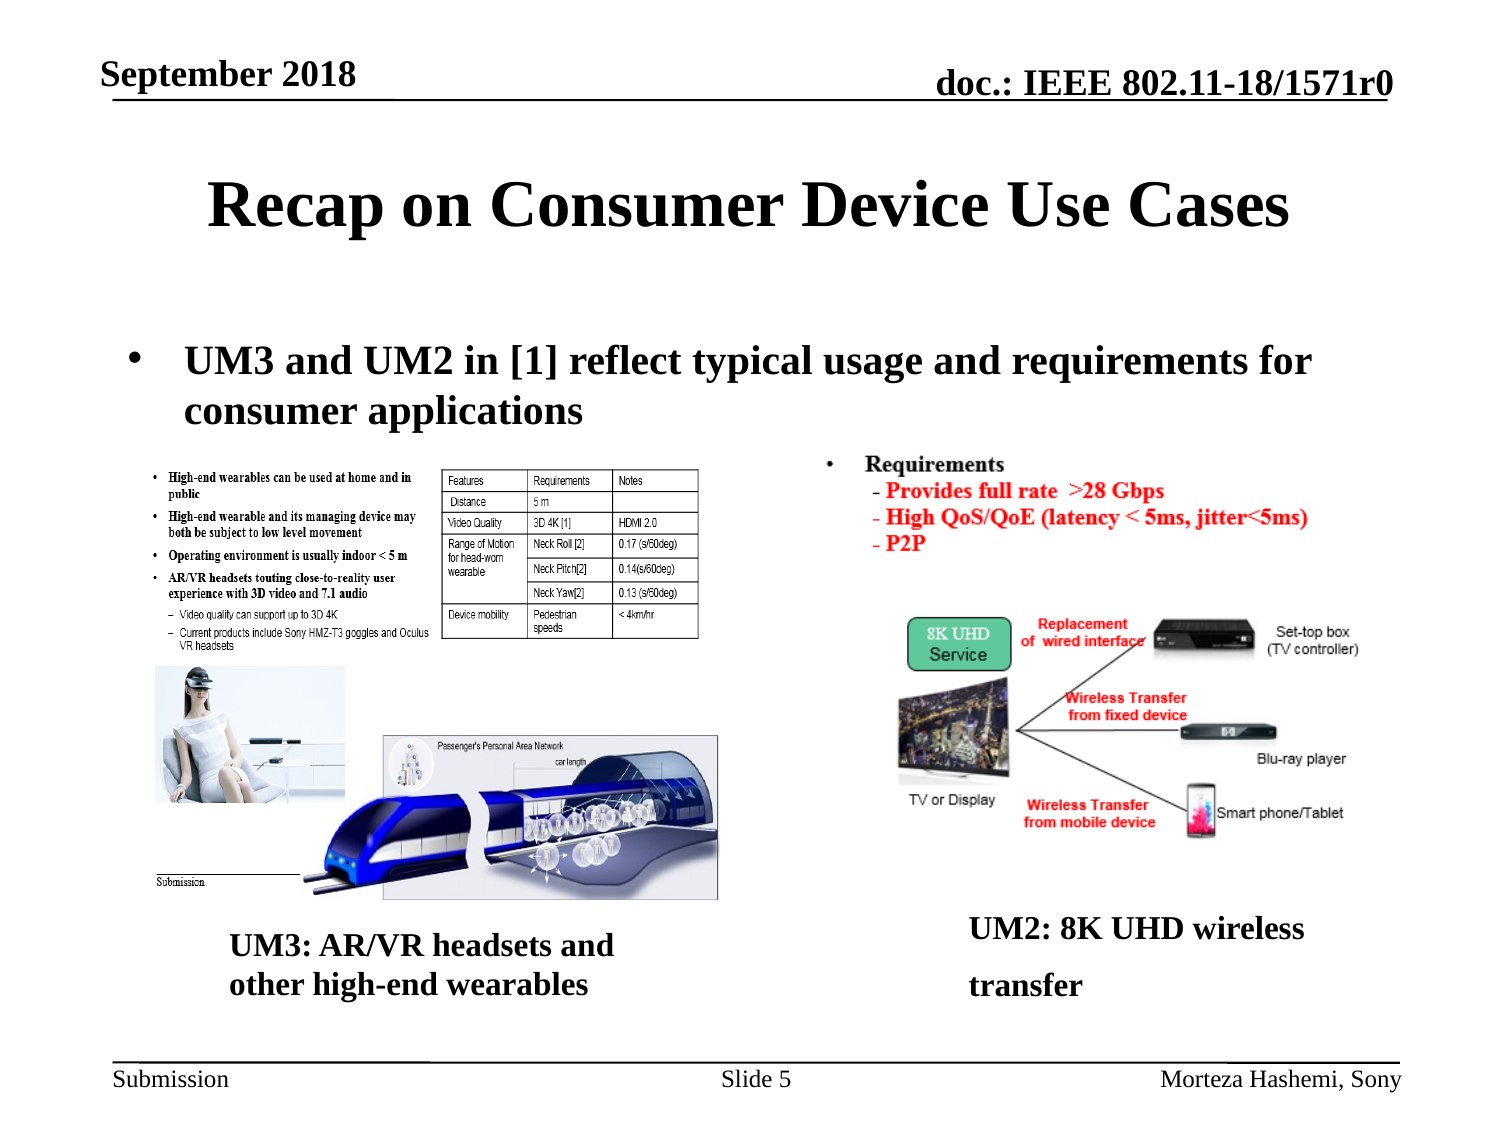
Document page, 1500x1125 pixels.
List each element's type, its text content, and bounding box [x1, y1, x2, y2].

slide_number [99, 47, 399, 94]
slide_number Slide 5 [712, 1061, 800, 1123]
text_box UM3: AR/VR headsets and other high-end wearables [214, 915, 638, 1010]
picture [795, 444, 1400, 876]
footer Morteza Hashemi, Sony [1114, 1062, 1403, 1101]
list UM3 and UM2 in [1] reflect typical usage and requirements for consumer applications [112, 324, 1388, 438]
text_box UM2: 8K UHD wireless transfer at Smart Home [954, 899, 1399, 1075]
picture [132, 457, 720, 901]
title Recap on Consumer Device Use Cases [112, 112, 1388, 288]
